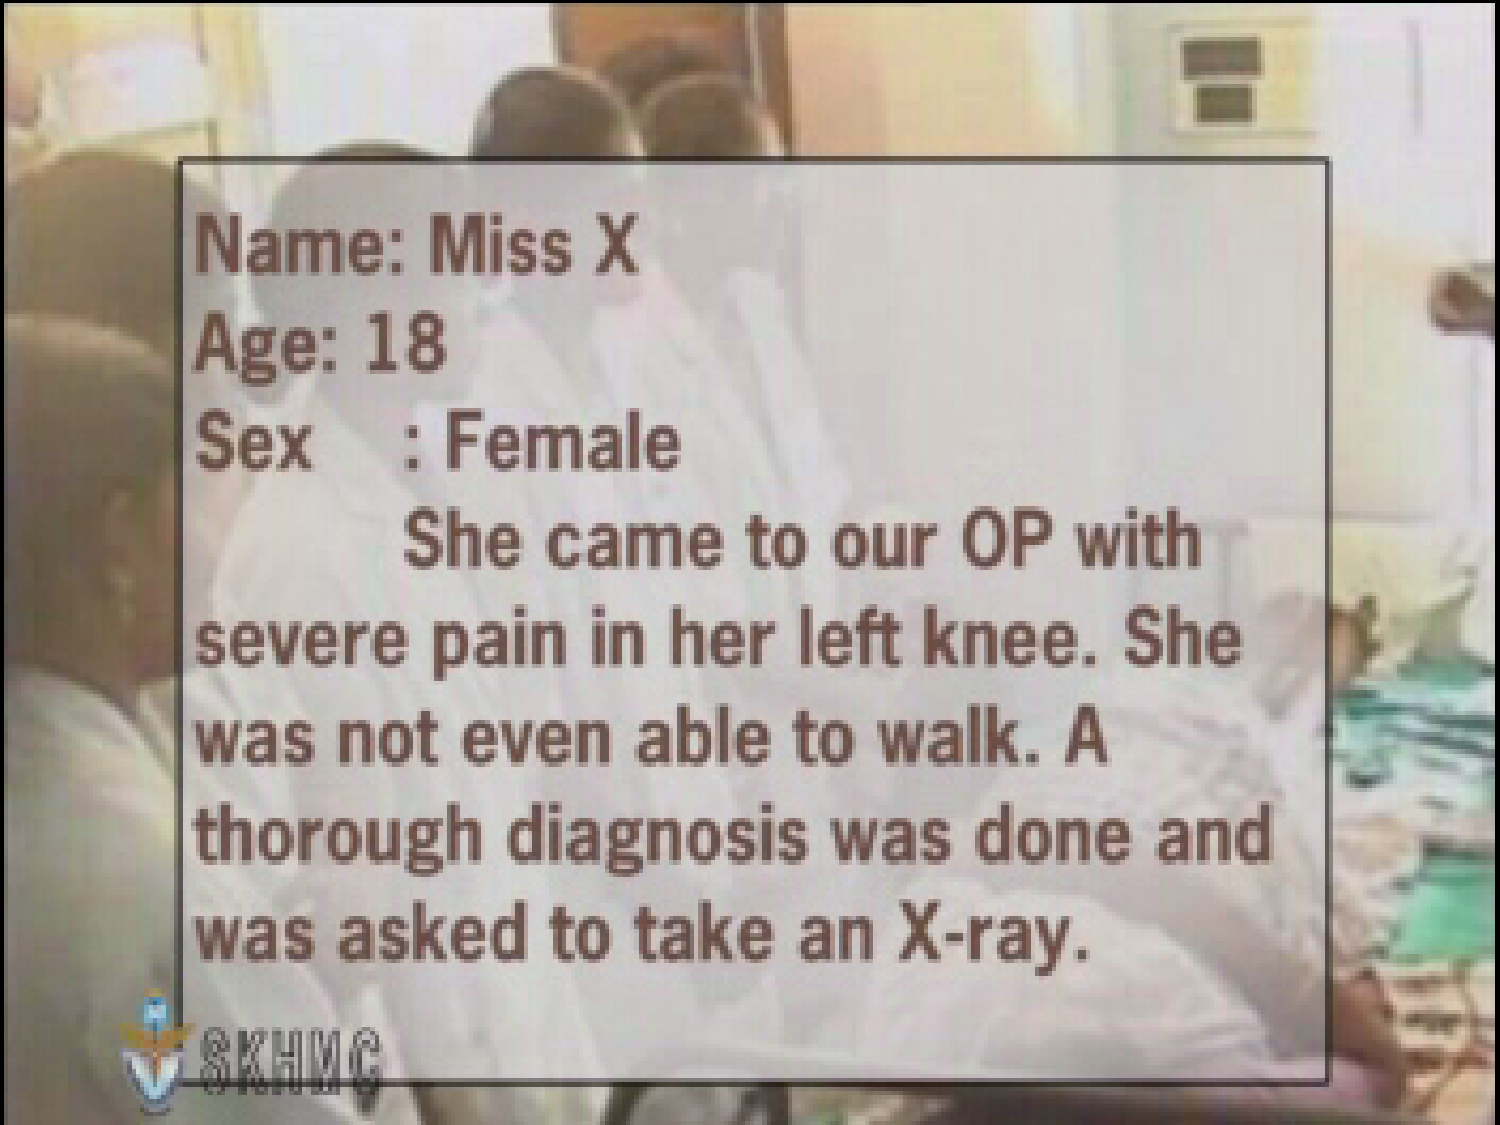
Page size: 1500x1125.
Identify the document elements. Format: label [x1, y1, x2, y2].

text_box [0, 0, 1500, 1125]
